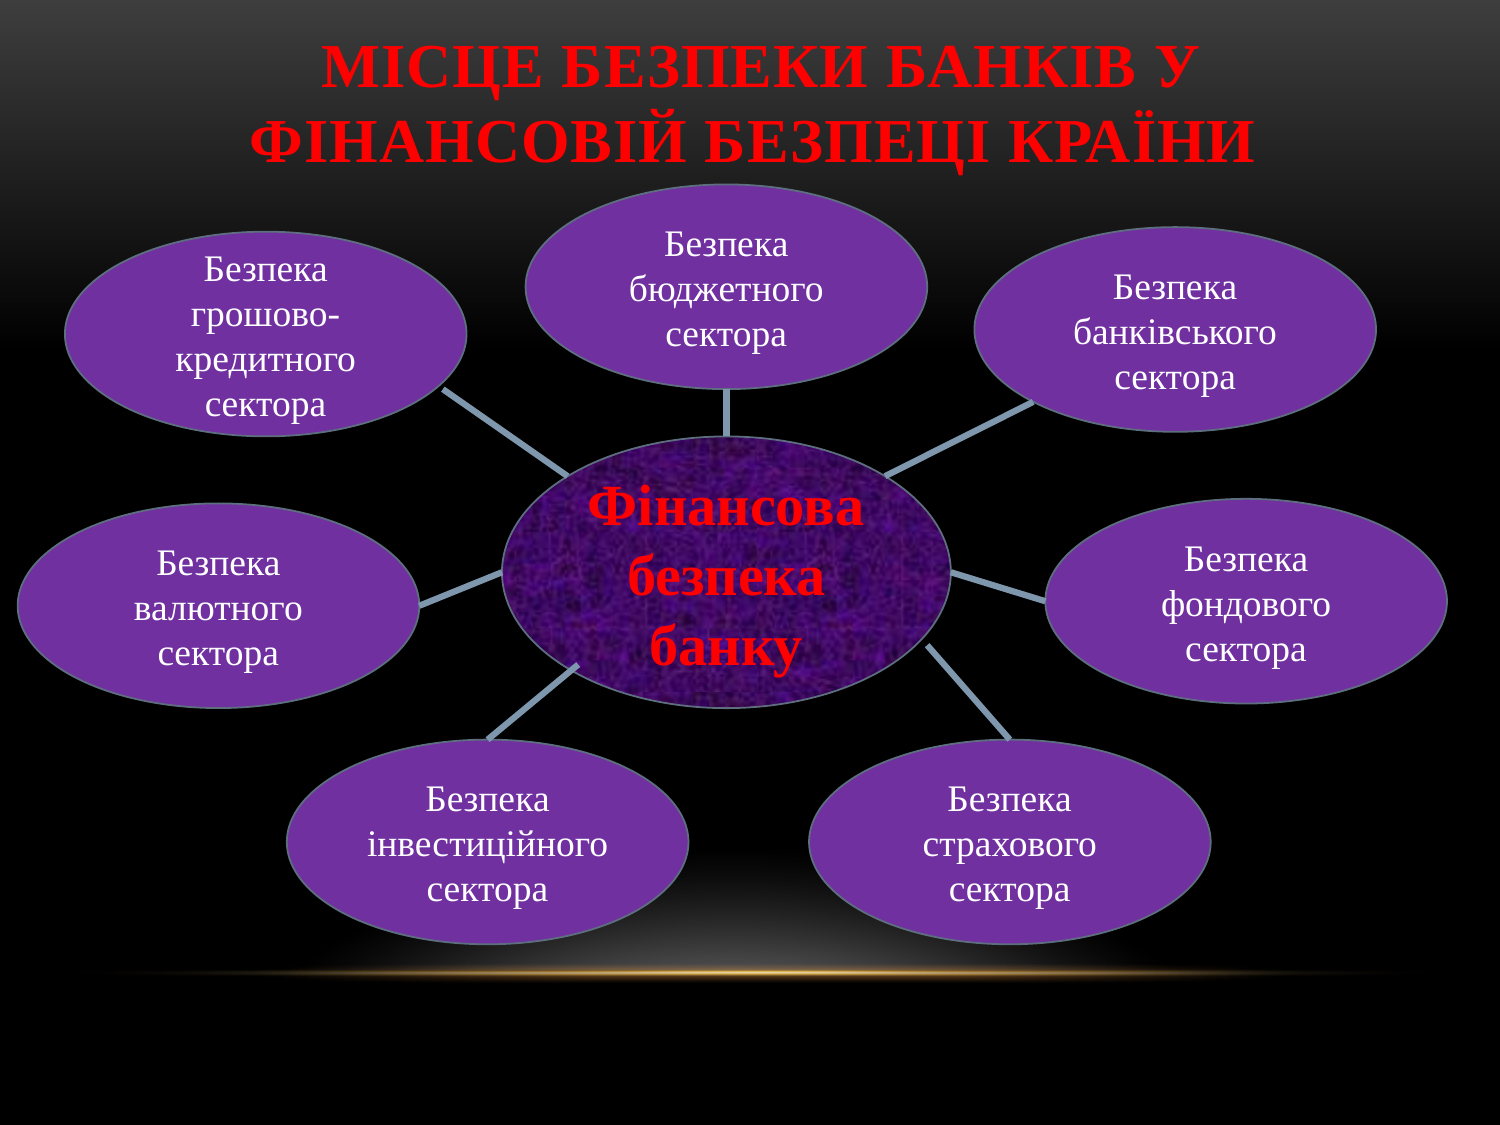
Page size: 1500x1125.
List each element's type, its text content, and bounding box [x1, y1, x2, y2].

title місце безпеки банків у фінансовій безпеці країни [112, 19, 1413, 183]
text_box Фінансова безпека банку [501, 435, 952, 710]
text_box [487, 664, 579, 740]
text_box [418, 572, 503, 606]
text_box Безпека фондового сектора [1045, 497, 1448, 705]
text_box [950, 571, 1046, 602]
text_box Безпека грошово-кредитного сектора [64, 230, 468, 438]
text_box Безпека бюджетного сектора [524, 183, 929, 390]
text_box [926, 644, 1010, 740]
text_box Безпека страхового сектора [808, 738, 1212, 946]
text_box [884, 401, 1034, 477]
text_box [442, 388, 568, 477]
picture [0, 0, 1500, 1125]
text_box Безпека валютного сектора [16, 502, 419, 709]
text_box Безпека банківського сектора [973, 226, 1377, 433]
text_box Безпека інвестиційного сектора [285, 738, 690, 946]
